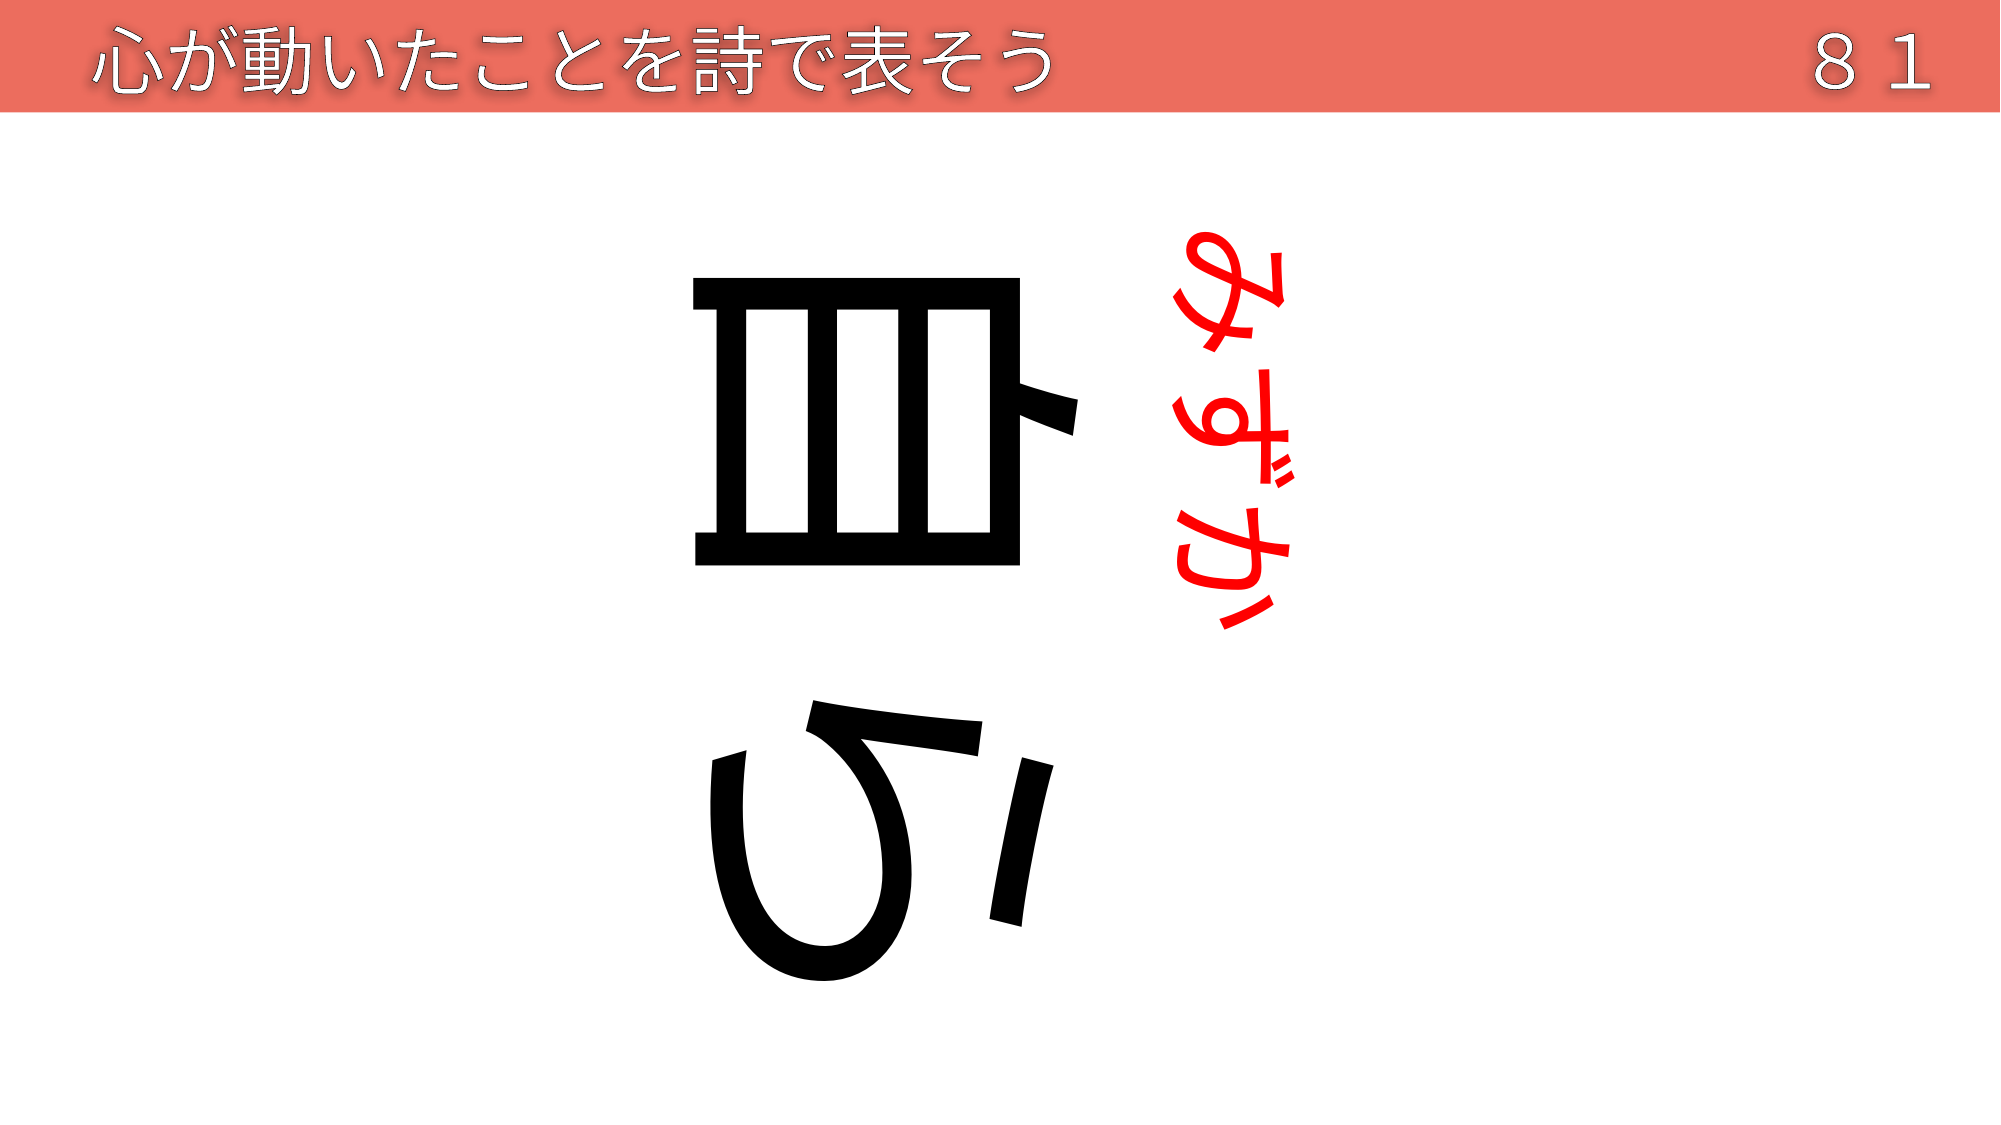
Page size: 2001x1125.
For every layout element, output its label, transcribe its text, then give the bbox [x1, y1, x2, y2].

text_box 心が動いたことを詩で表そう [75, 6, 1084, 112]
text_box 自ら [616, 195, 1152, 1125]
text_box みずか [1152, 208, 1327, 640]
text_box ８１ [1782, 6, 1963, 112]
text_box [0, 0, 2000, 113]
